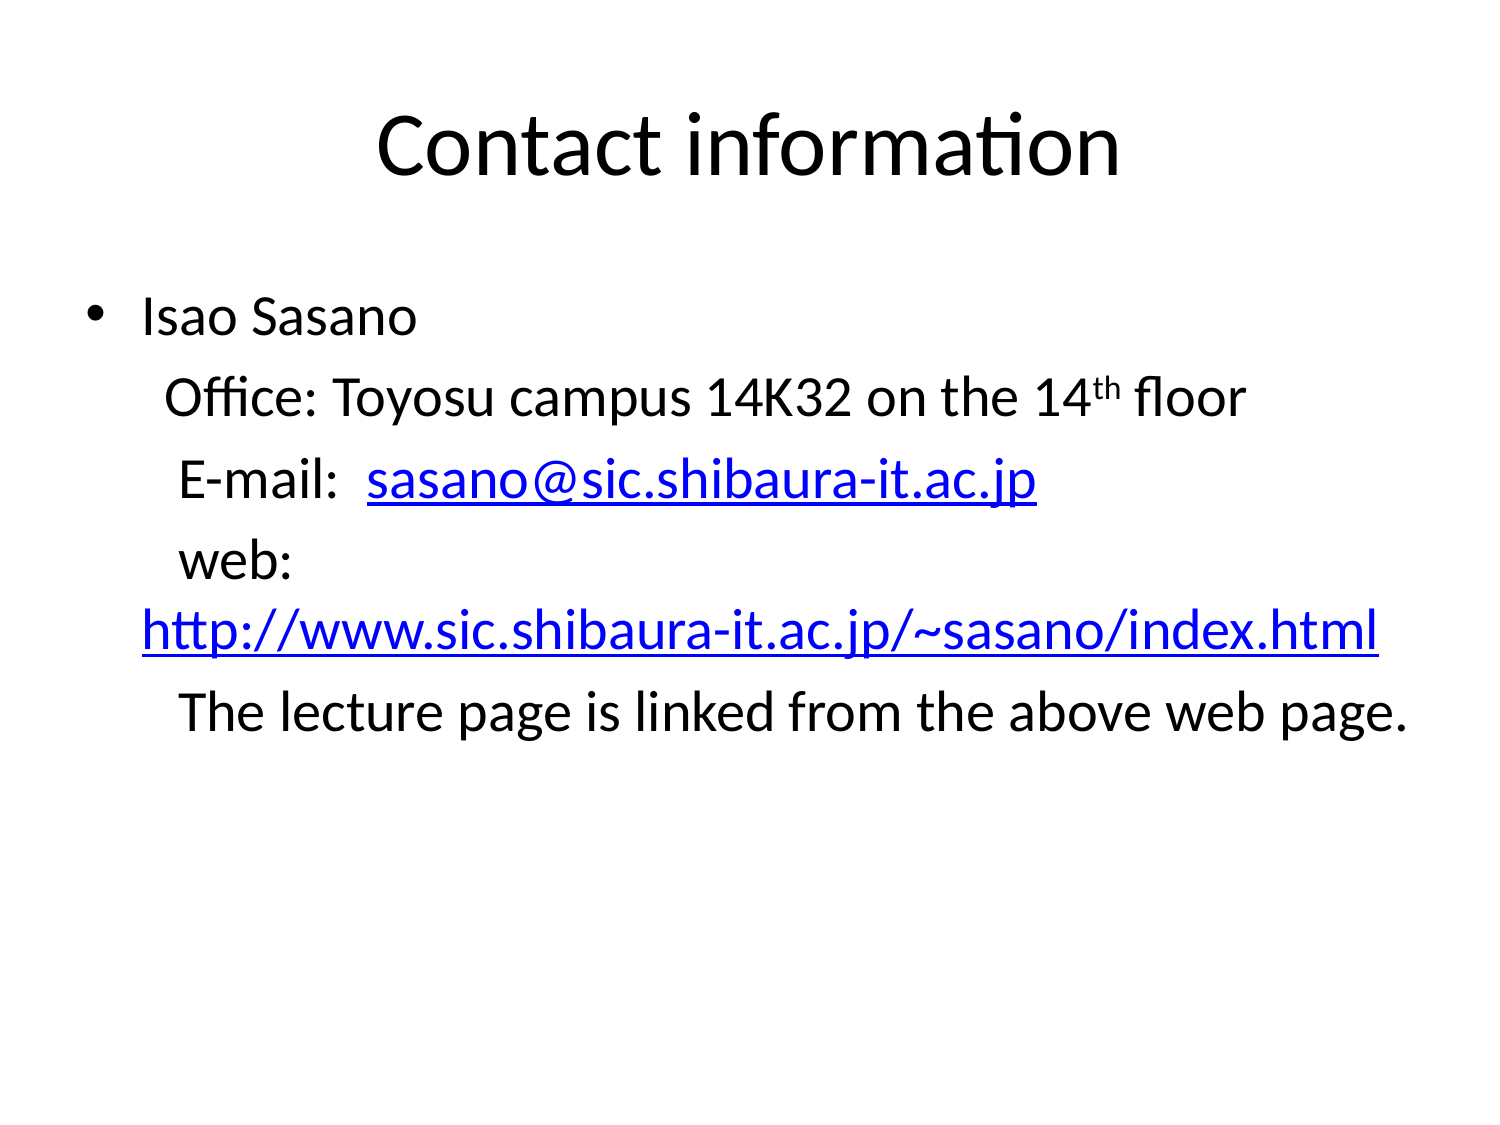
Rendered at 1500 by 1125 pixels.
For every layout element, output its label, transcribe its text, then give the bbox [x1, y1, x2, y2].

title Contact information [75, 45, 1425, 233]
list Isao Sasano Office: Toyosu campus 14K32 on the 14th floor E-mail: sasano@sic.shibaura-it.ac.jp web: http://www.sic.shibaura-it.ac.jp/~sasano/index.html The lecture page is linked from the above web page. [70, 269, 1465, 1012]
